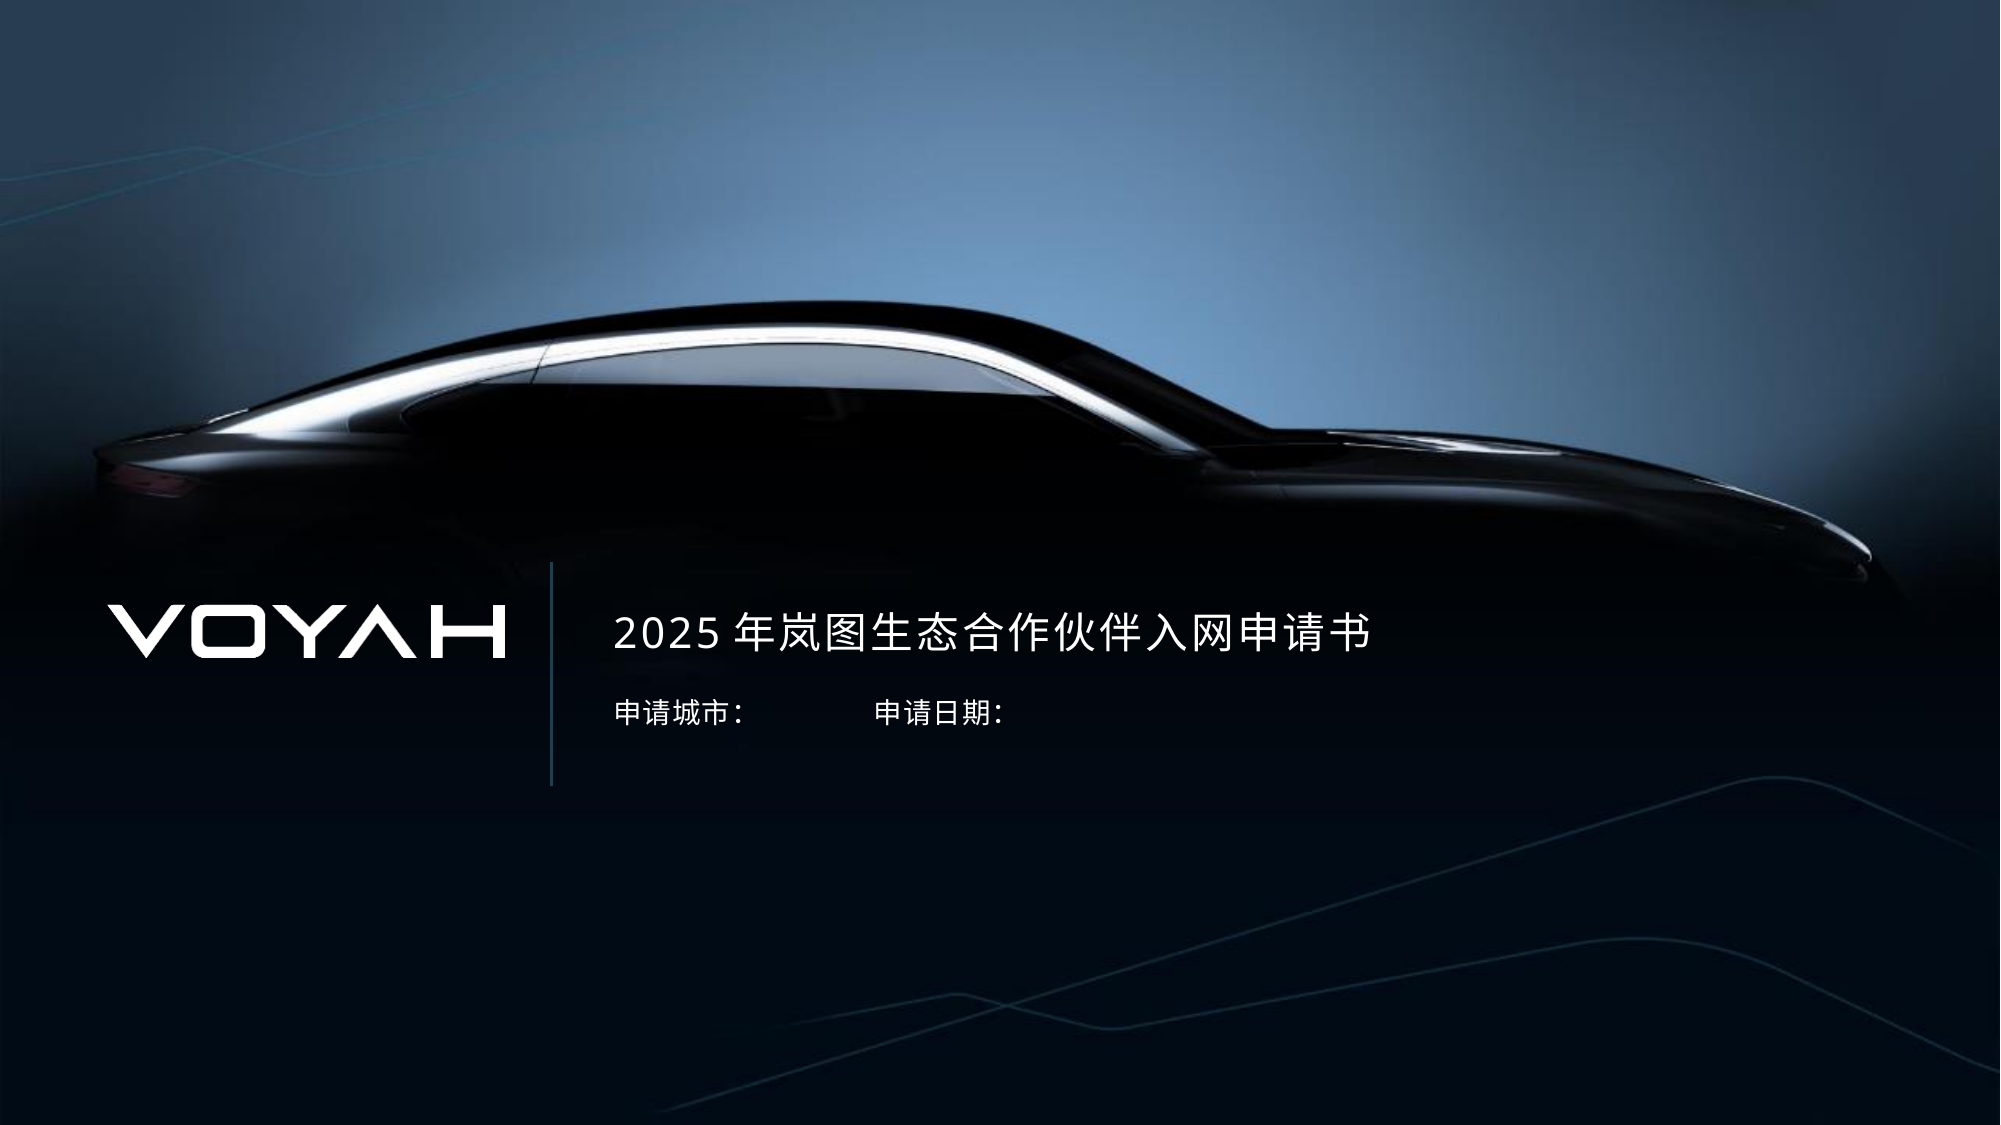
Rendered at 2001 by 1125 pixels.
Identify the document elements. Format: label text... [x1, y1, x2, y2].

list 申请城市： 申请日期： [598, 680, 1197, 740]
picture [0, 0, 2001, 1125]
title 2025年岚图生态合作伙伴入网申请书 [598, 585, 1922, 669]
